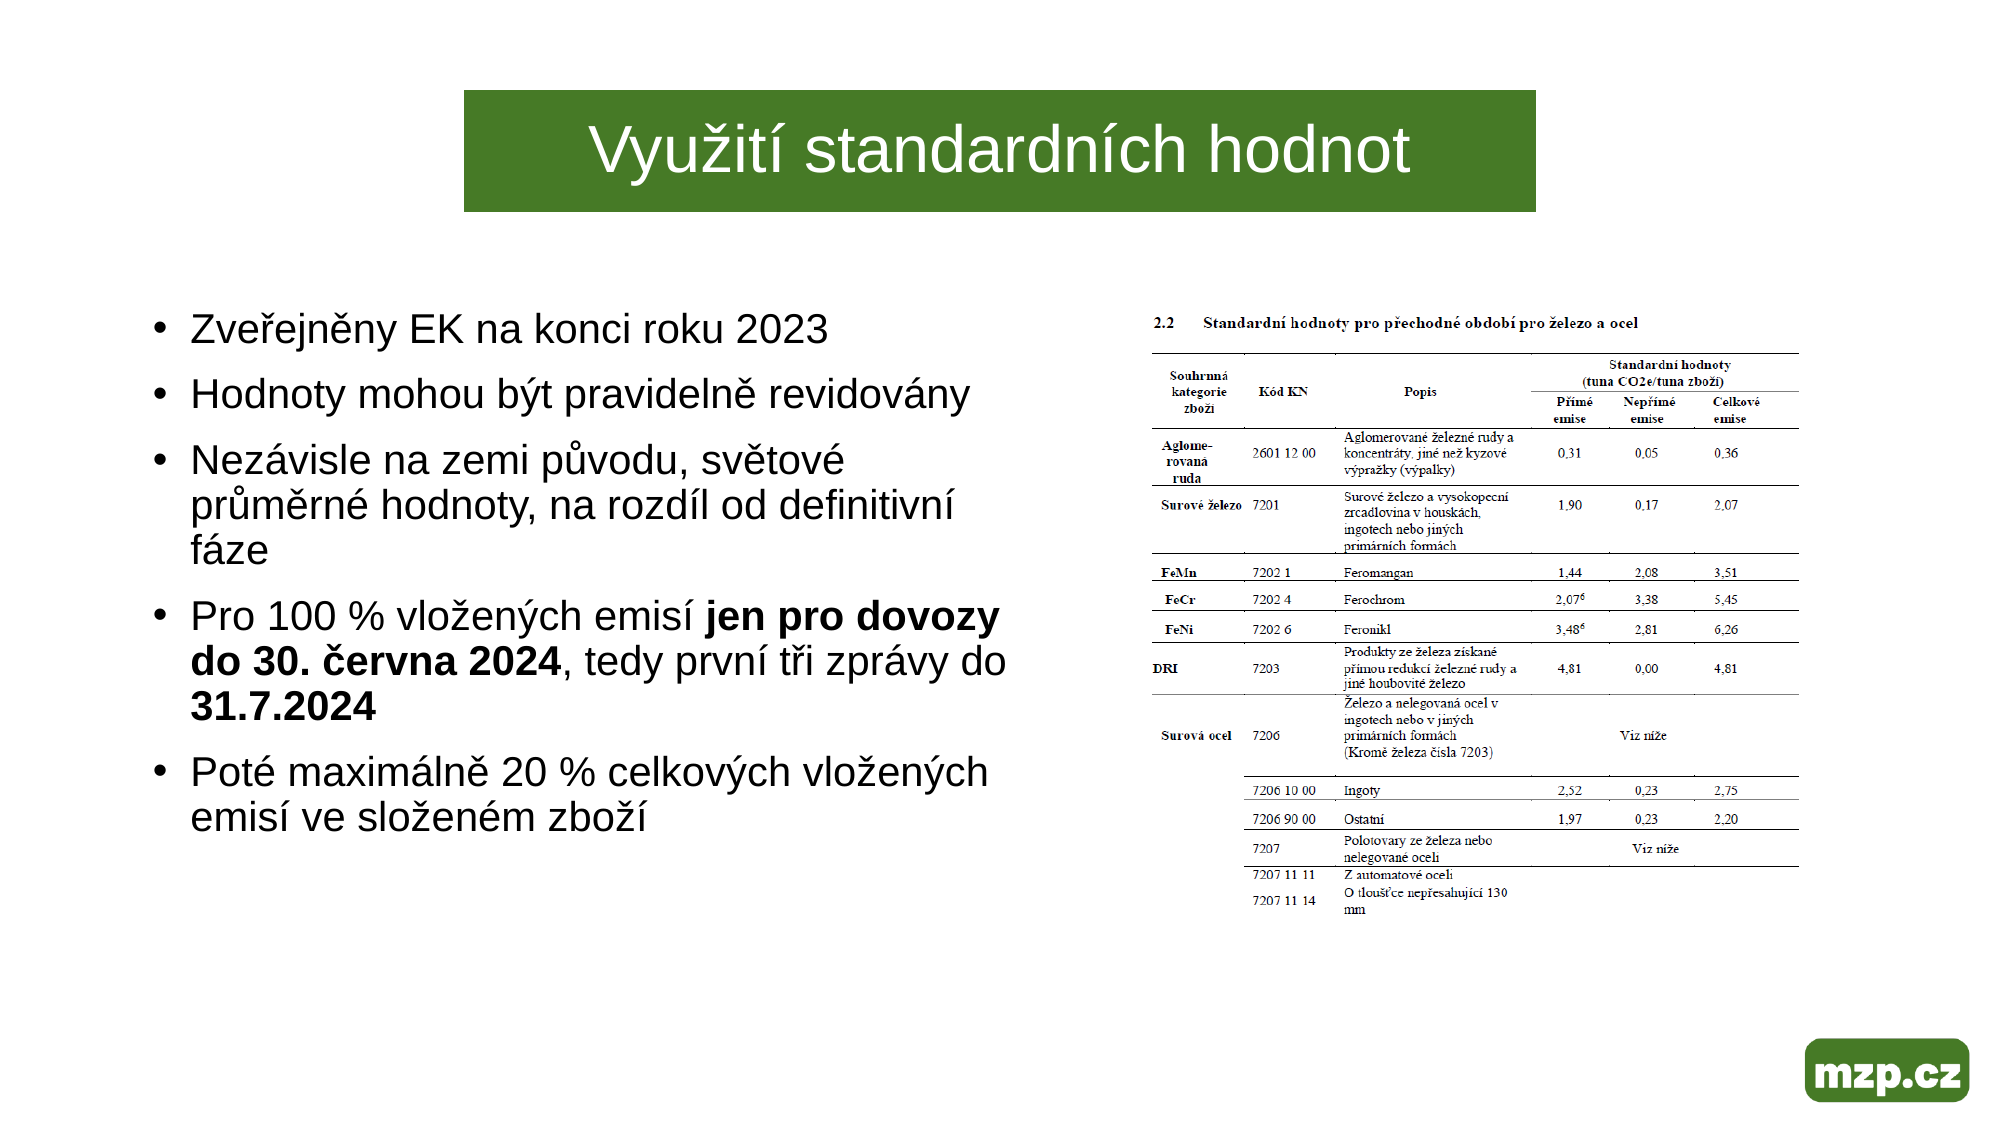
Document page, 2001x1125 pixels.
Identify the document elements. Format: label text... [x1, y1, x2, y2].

picture [1774, 960, 2000, 1125]
list Zveřejněny EK na konci roku 2023 Hodnoty mohou být pravidelně revidovány Nezávisle na zemi původu, světové průměrné hodnoty, na rozdíl od definitivní fáze Pro 100 % vložených emisí jen pro dovozy do 30. června 2024, tedy první tři zprávy do 31.7.2024 Poté maximálně 20 % celkových vložených emisí ve složeném zboží [137, 299, 1040, 1014]
title Využití standardních hodnot [463, 89, 1537, 213]
picture [1134, 299, 1823, 918]
